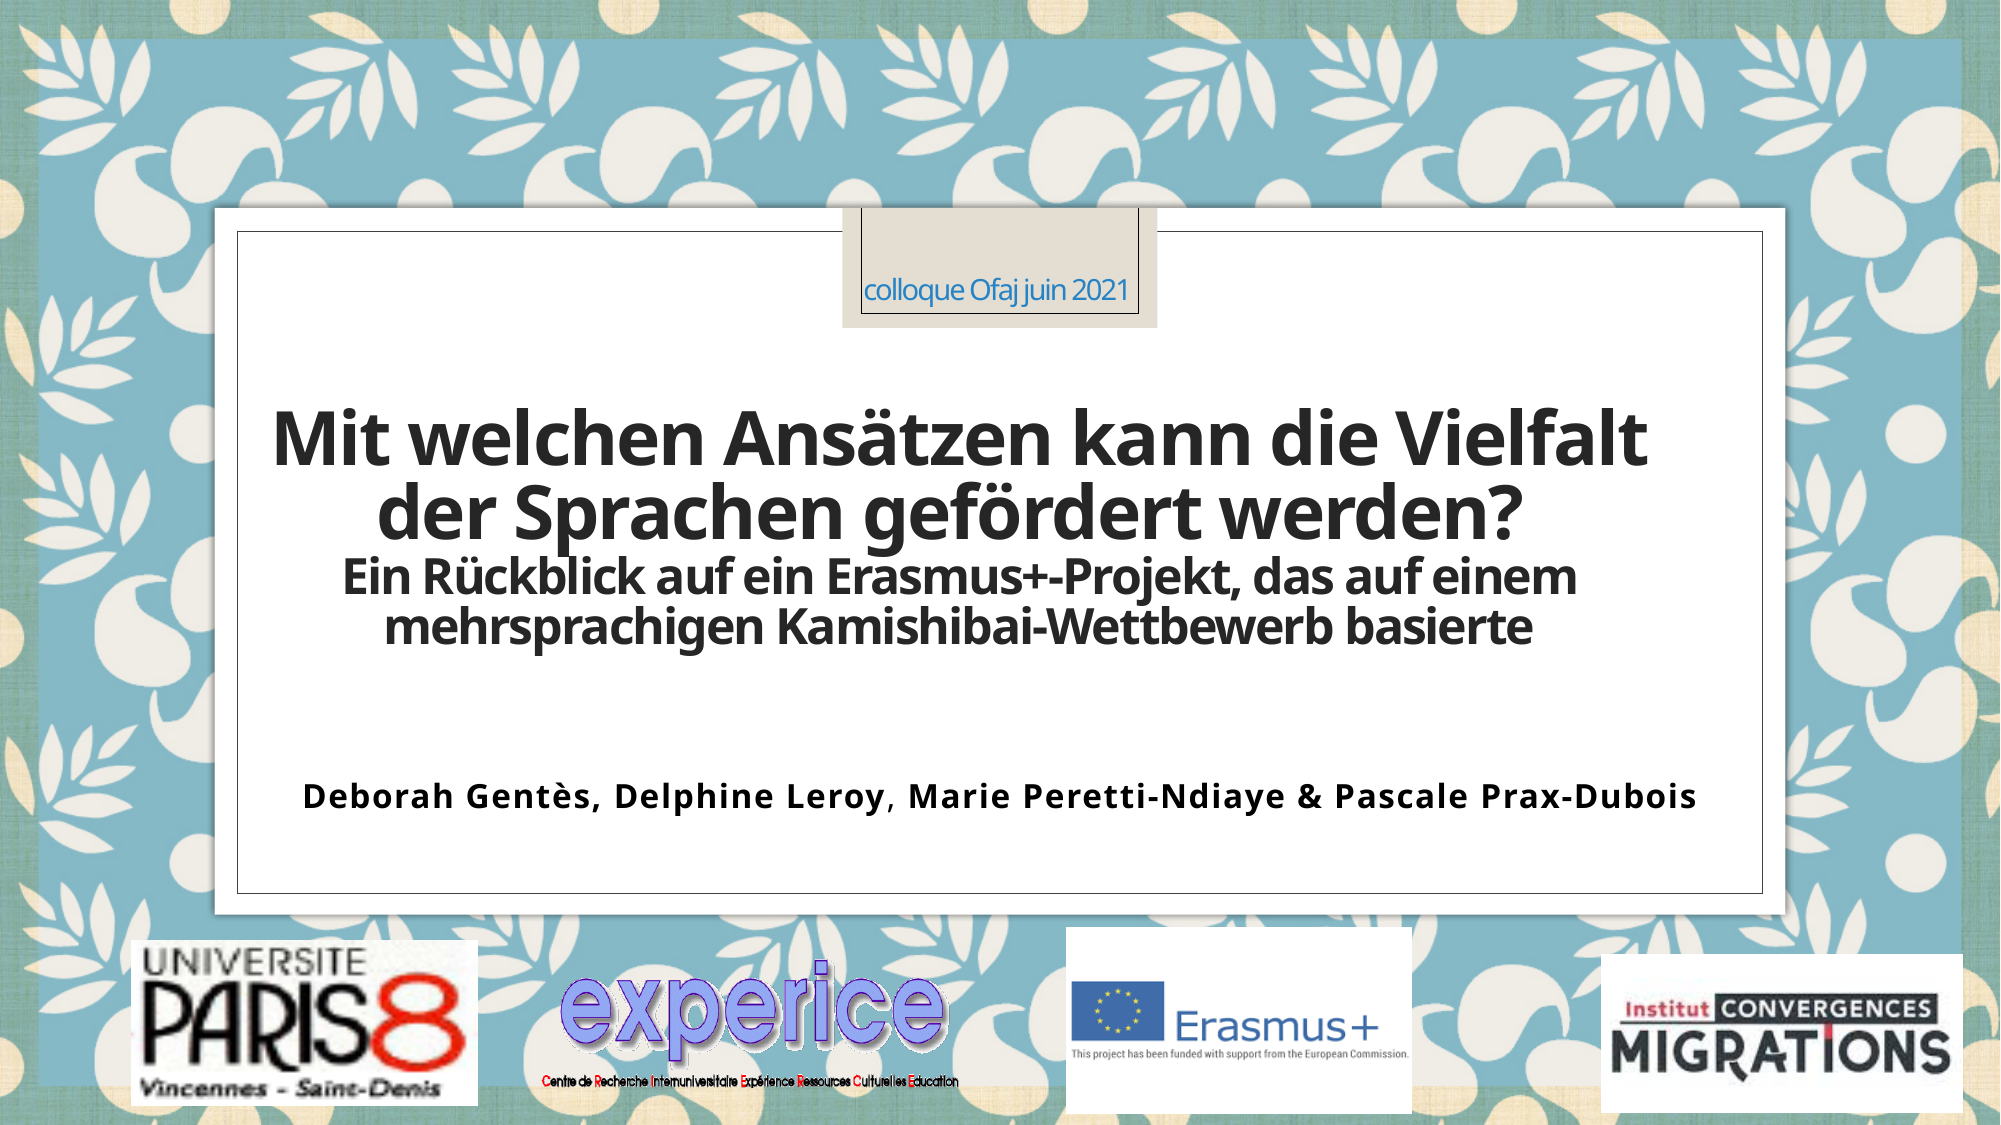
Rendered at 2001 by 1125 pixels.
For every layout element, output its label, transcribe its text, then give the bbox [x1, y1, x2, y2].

picture [1066, 927, 1412, 1114]
picture [1601, 954, 1963, 1113]
picture [131, 940, 478, 1106]
picture [540, 958, 960, 1088]
title colloque Ofaj juin 2021 Mit welchen Ansätzen kann die Vielfalt der Sprachen gefördert werden? Ein Rückblick auf ein Erasmus+-Projekt, das auf einem mehrsprachigen Kamishibai-Wettbewerb basierte [215, 225, 1704, 767]
subtitle Deborah Gentès, Delphine Leroy, Marie Peretti-Ndiaye & Pascale Prax-Dubois [256, 768, 1745, 844]
